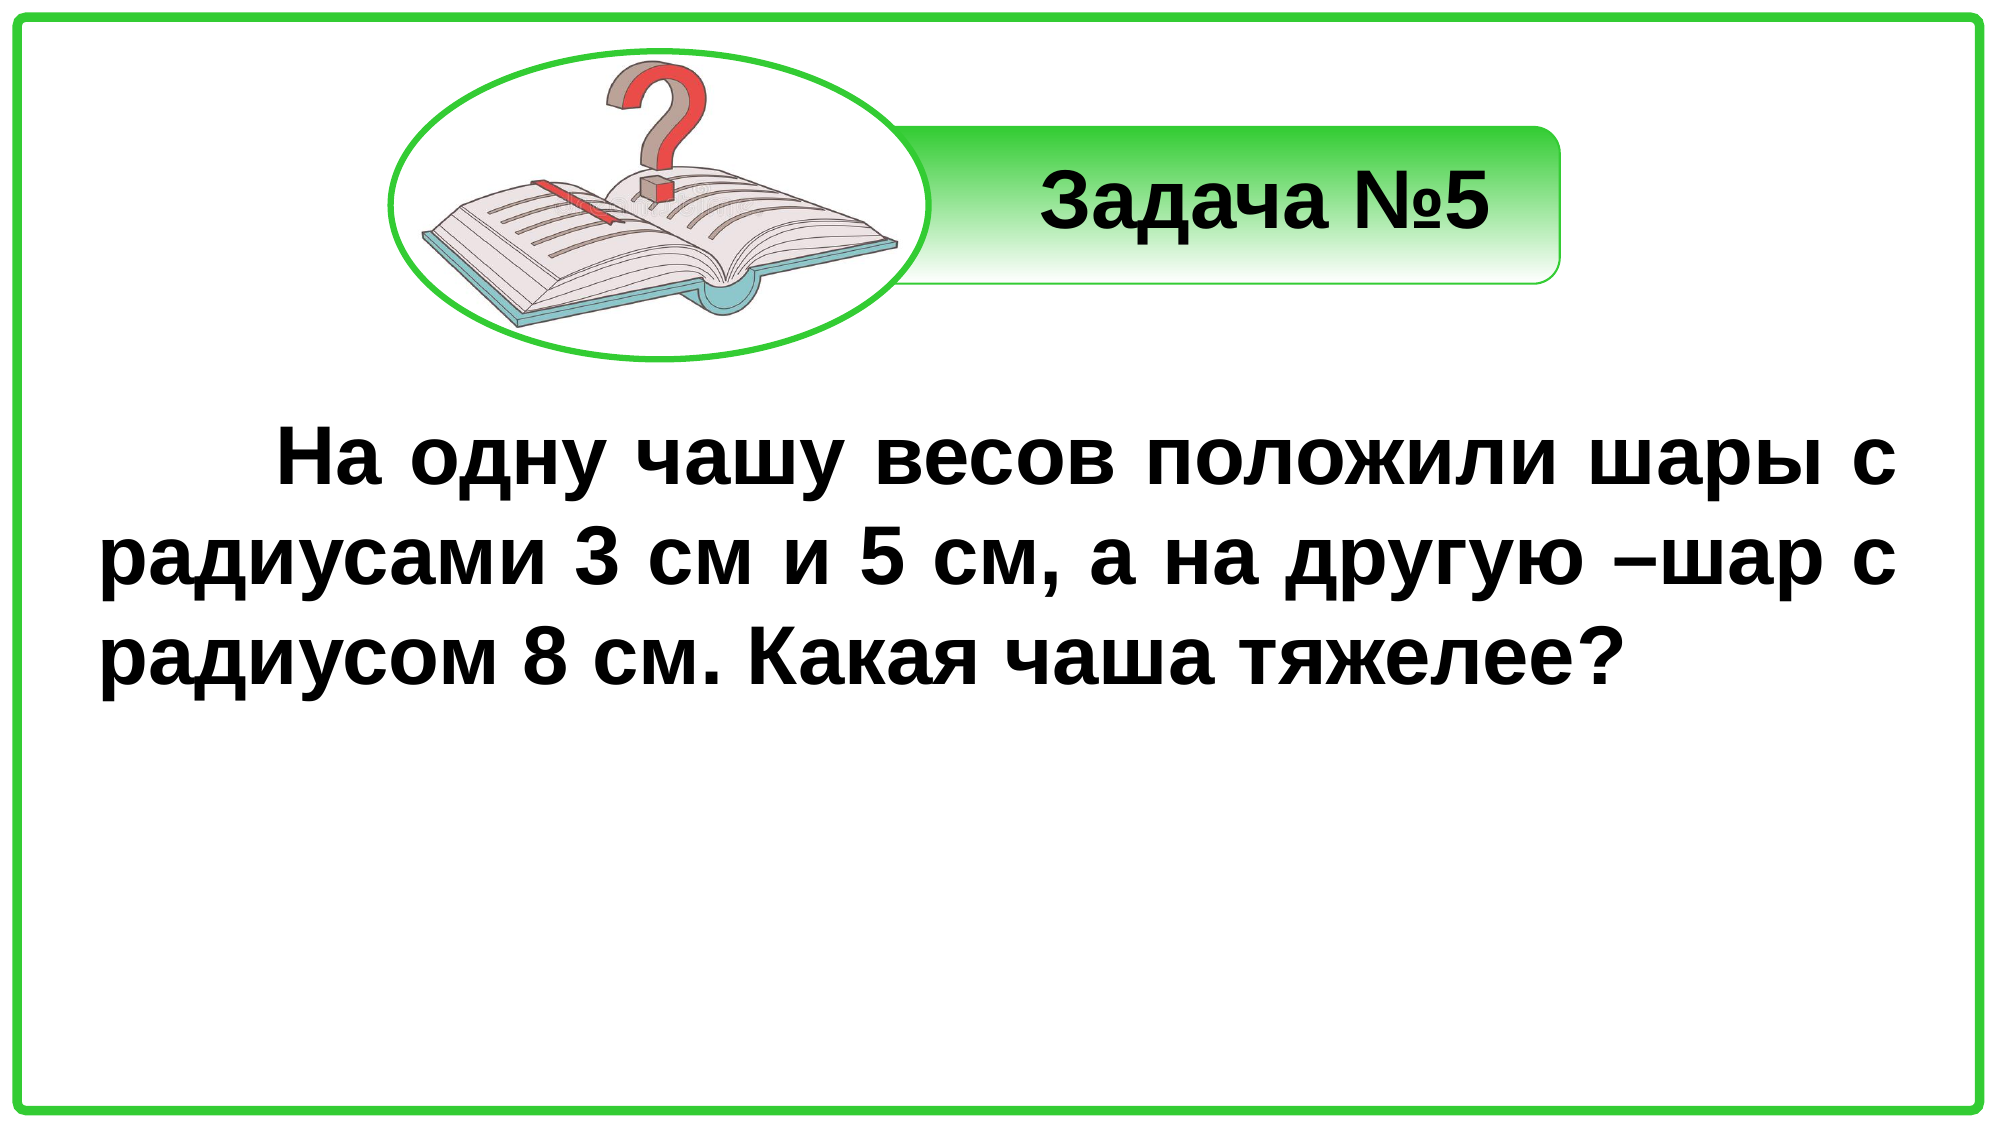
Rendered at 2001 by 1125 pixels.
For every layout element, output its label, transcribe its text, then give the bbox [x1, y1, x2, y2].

text_box На одну чашу весов положили шары с радиусами 3 см и 5 см, а на другую –шар с радиусом 8 см. Какая чаша тяжелее? [82, 393, 1914, 709]
text_box [16, 16, 1981, 1112]
picture [390, 51, 929, 360]
text_box [929, 125, 1561, 285]
text_box Задача №5 [1001, 138, 1507, 253]
